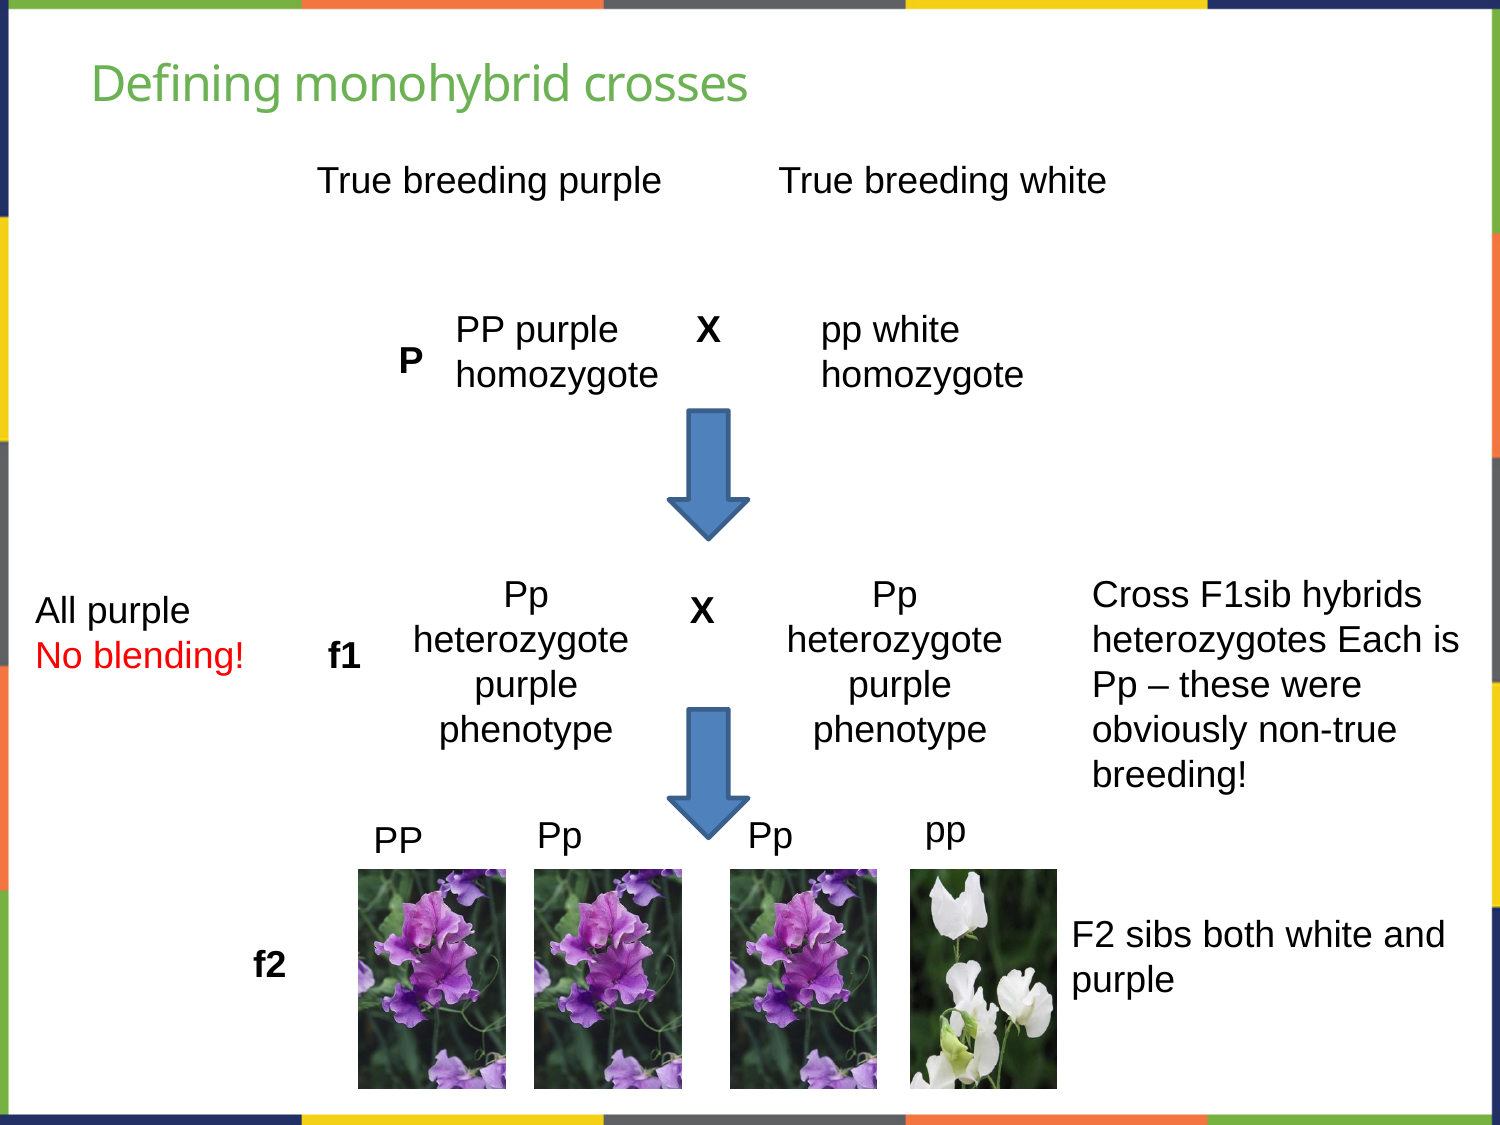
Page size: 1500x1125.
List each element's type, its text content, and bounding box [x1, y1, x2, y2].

text_box True breeding purple [301, 148, 709, 209]
text_box f2 [238, 932, 302, 993]
text_box True breeding white [763, 148, 1210, 209]
text_box f1 [313, 623, 377, 684]
text_box Pp [732, 803, 880, 863]
text_box X [674, 578, 730, 638]
text_box PP [358, 808, 506, 866]
text_box F2 sibs both white and purple [1066, 902, 1500, 1007]
text_box Pp heterozygote purple phenotype [383, 563, 669, 758]
text_box [666, 408, 751, 542]
text_box PP purple homozygote [440, 298, 682, 403]
title Defining monohybrid crosses [75, 25, 1398, 119]
text_box [666, 707, 751, 841]
text_box All purple No blending! [20, 578, 270, 683]
picture [0, 0, 1500, 1125]
text_box Pp [522, 803, 669, 863]
text_box P [383, 328, 440, 389]
text_box pp white homozygote [805, 298, 1057, 403]
text_box pp [910, 797, 1057, 858]
text_box Cross F1sib hybrids heterozygotes Each is Pp – these were obviously non-true breeding! [1077, 563, 1500, 803]
text_box Pp heterozygote purple phenotype [748, 563, 1052, 758]
text_box X [682, 298, 730, 358]
